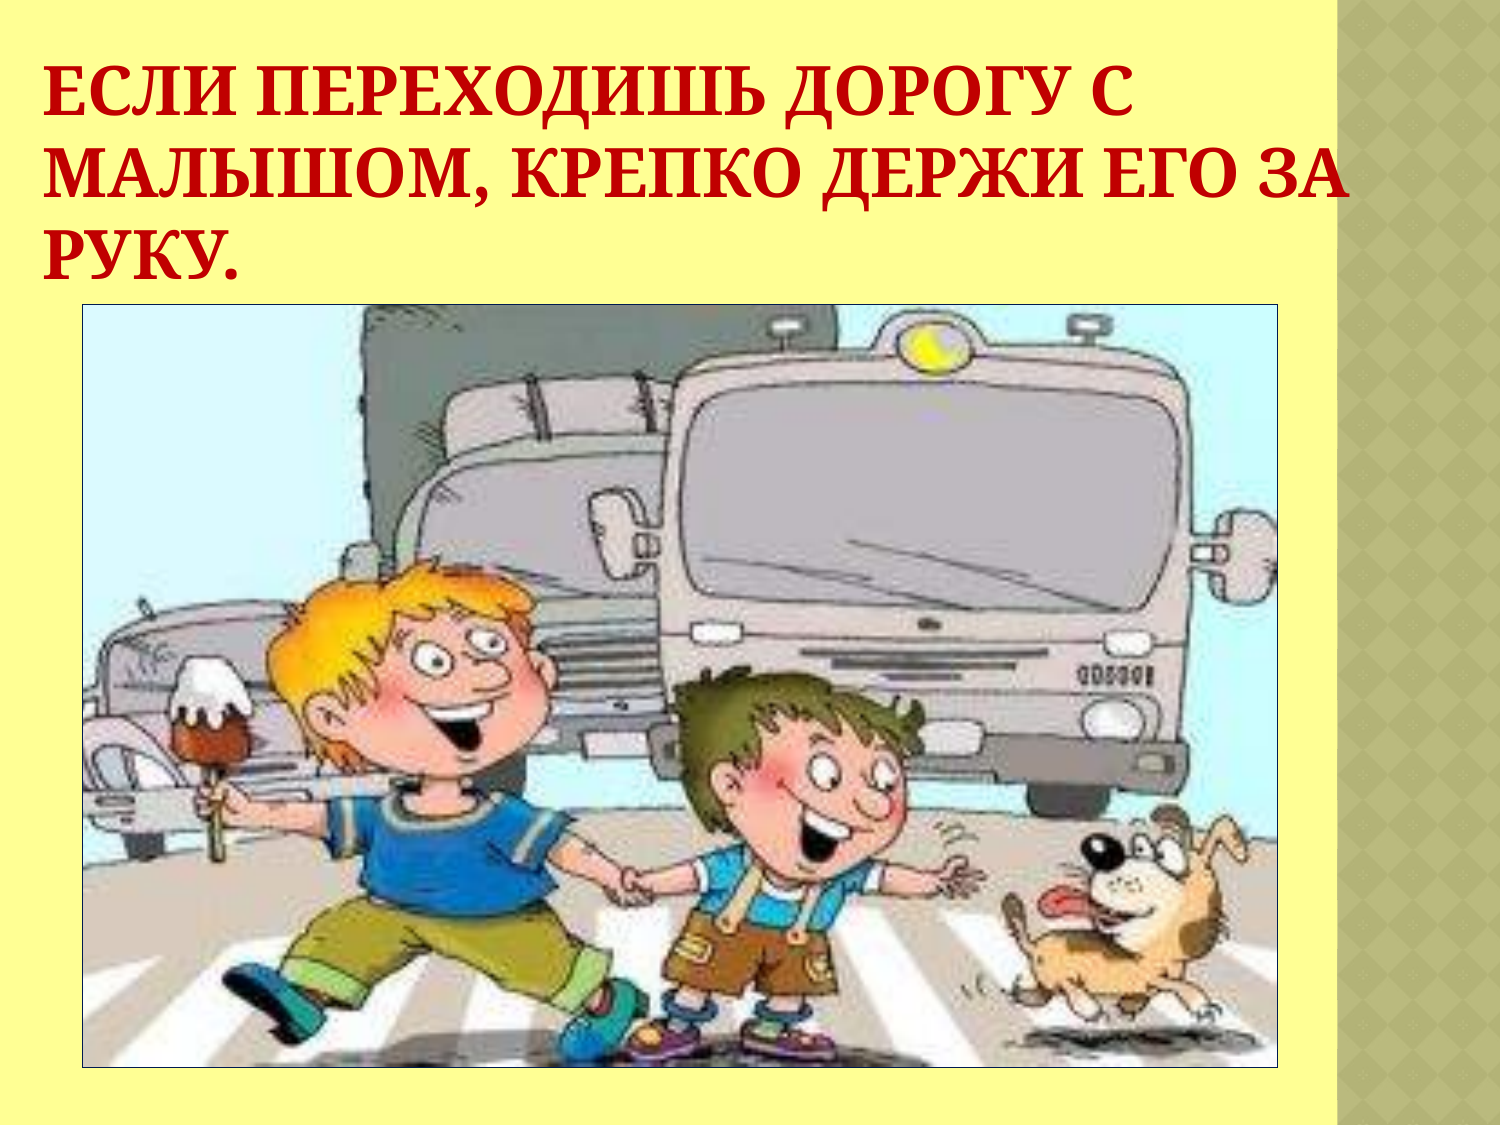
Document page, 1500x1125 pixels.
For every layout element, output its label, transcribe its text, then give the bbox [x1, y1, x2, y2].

picture [81, 304, 1278, 1068]
title Если переходишь дорогу с малышом, крепко держи его за руку. [35, 45, 1425, 293]
